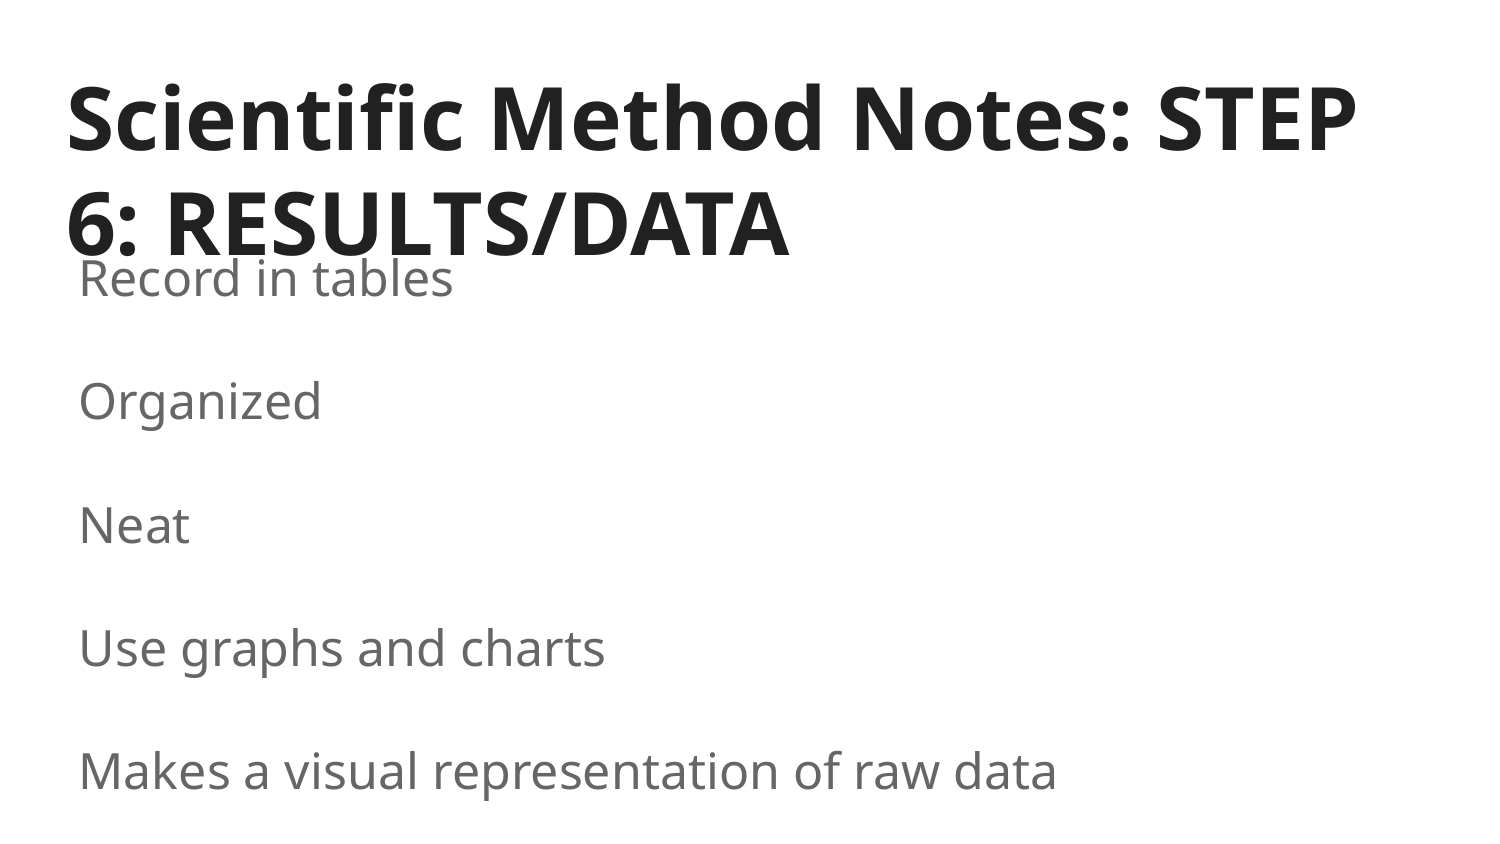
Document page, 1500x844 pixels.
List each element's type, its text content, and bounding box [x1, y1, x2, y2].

title Scientific Method Notes: STEP 6: RESULTS/DATA [51, 48, 1449, 180]
list Record in tables Organized Neat Use graphs and charts Makes a visual representation of raw data [51, 201, 1449, 750]
